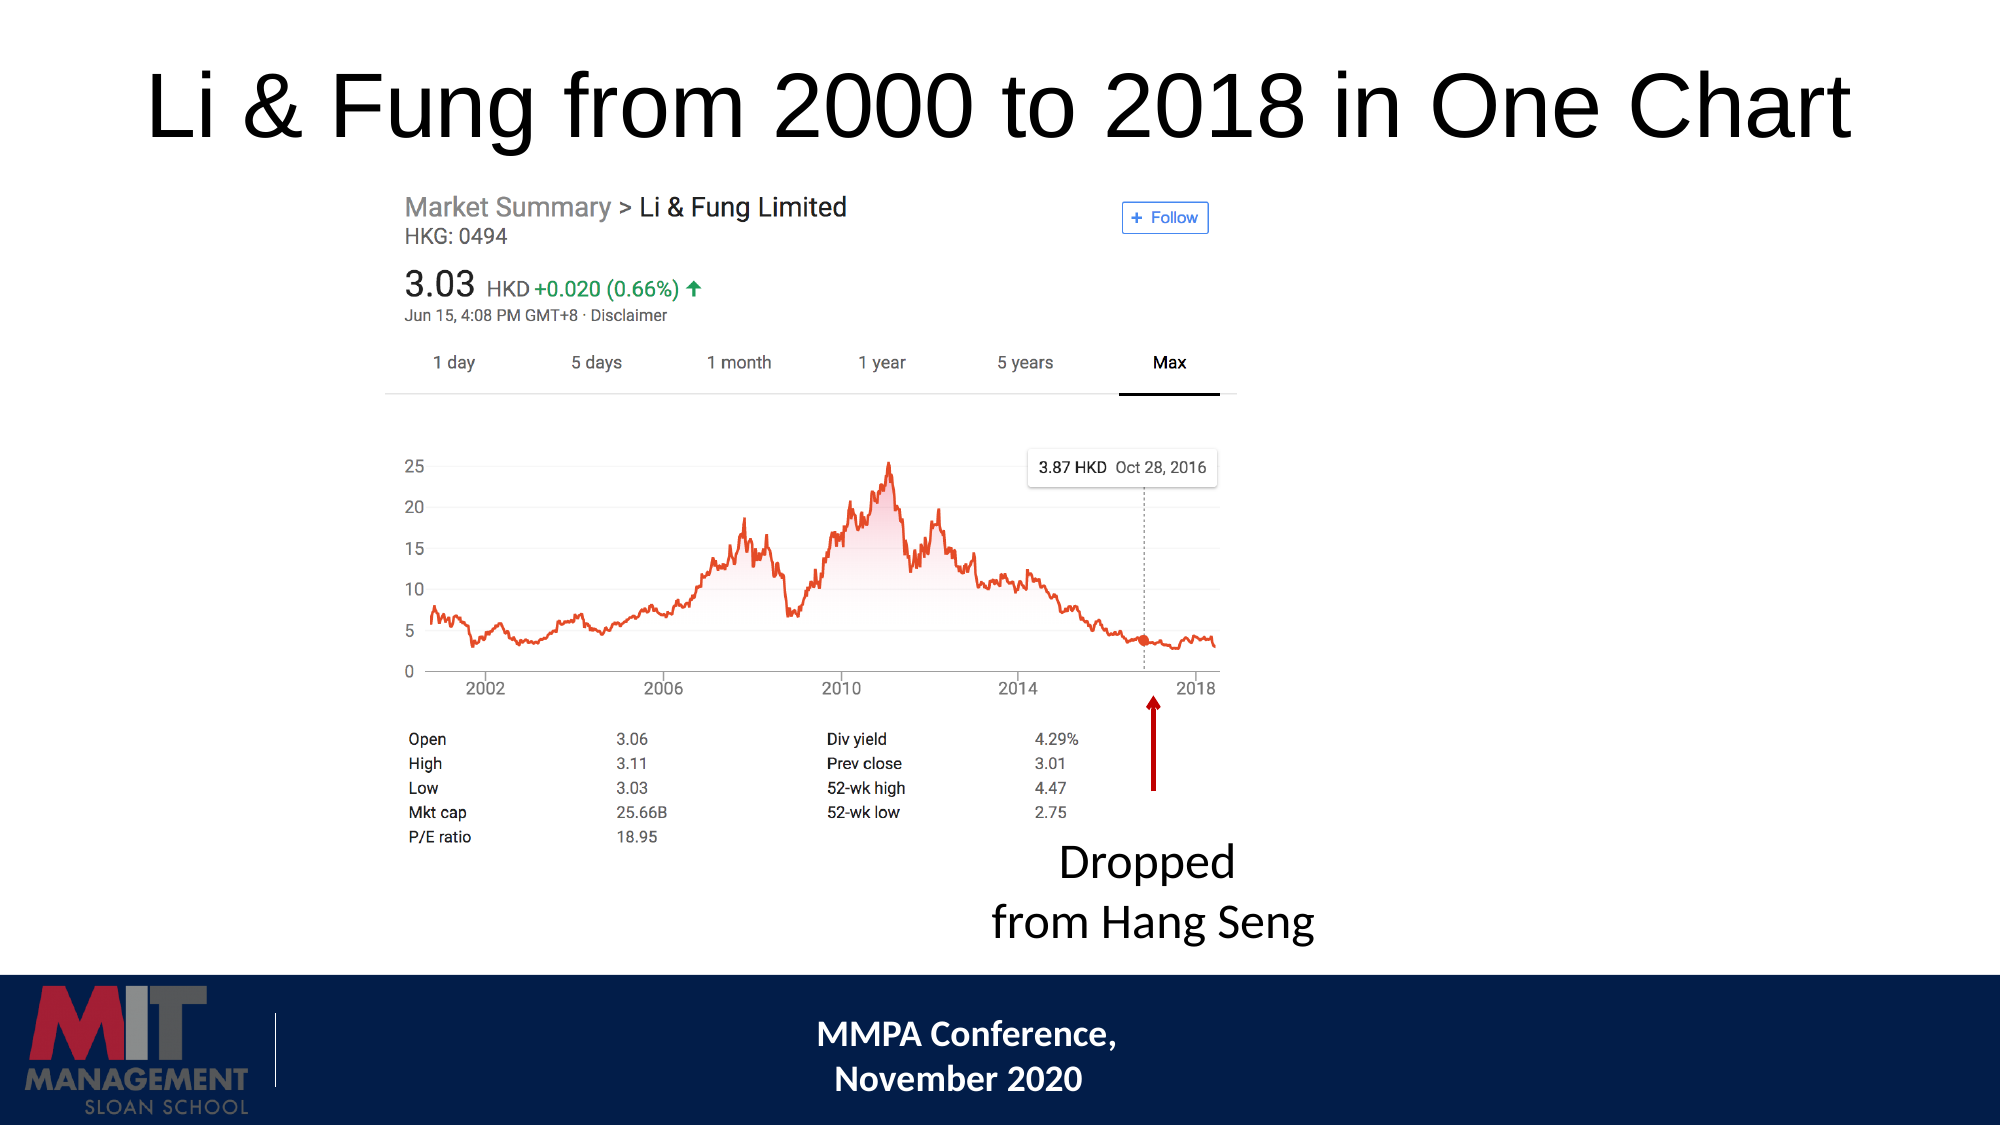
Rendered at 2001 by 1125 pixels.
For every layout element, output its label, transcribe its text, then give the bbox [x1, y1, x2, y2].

title Li & Fung from 2000 to 2018 in One Chart [0, 0, 2000, 217]
picture [24, 985, 248, 1115]
picture [385, 170, 1237, 864]
text_box Dropped from Hang Seng [976, 821, 1330, 957]
